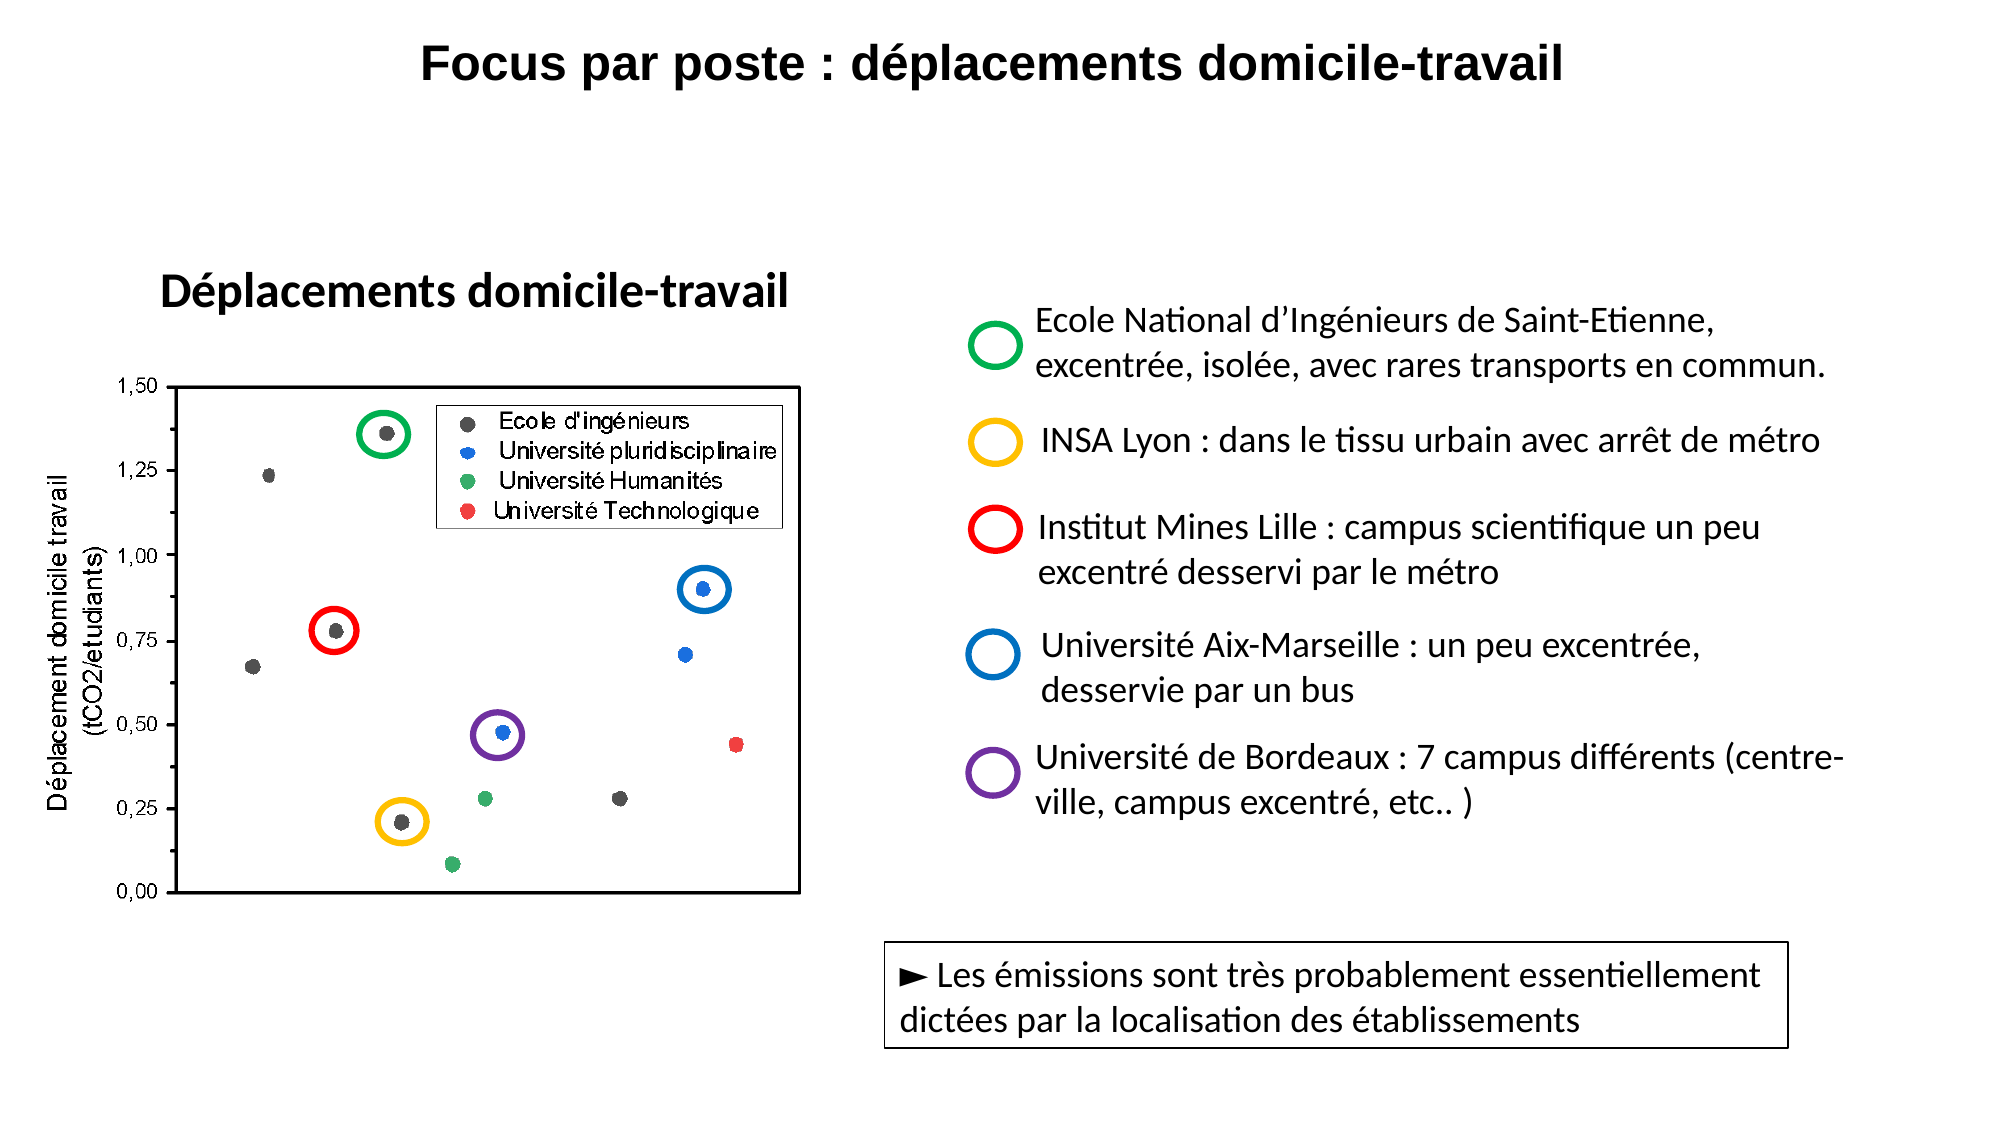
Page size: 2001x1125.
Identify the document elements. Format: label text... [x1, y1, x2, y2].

text_box Université Aix-Marseille : un peu excentrée, desservie par un bus [1025, 612, 1852, 719]
text_box Focus par poste : déplacements domicile-travail [405, 23, 1675, 84]
text_box [968, 749, 1018, 796]
text_box [970, 323, 1020, 367]
text_box INSA Lyon : dans le tissu urbain avec arrêt de métro [1025, 407, 1846, 468]
text_box ► Les émissions sont très probablement essentiellement dictées par la localisation des établissements [884, 941, 1789, 1048]
text_box Institut Mines Lille : campus scientifique un peu excentré desservi par le métro [1022, 494, 1824, 601]
text_box [970, 420, 1021, 464]
text_box Université de Bordeaux : 7 campus différents (centre-ville, campus excentré, etc.. ) [1020, 724, 1874, 831]
text_box [968, 631, 1018, 678]
text_box Déplacements domicile-travail [145, 249, 812, 305]
text_box Ecole National d’Ingénieurs de Saint-Etienne, excentrée, isolée, avec rares transports en commun. [1020, 287, 1846, 394]
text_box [12, 306, 935, 1013]
text_box [970, 507, 1021, 551]
